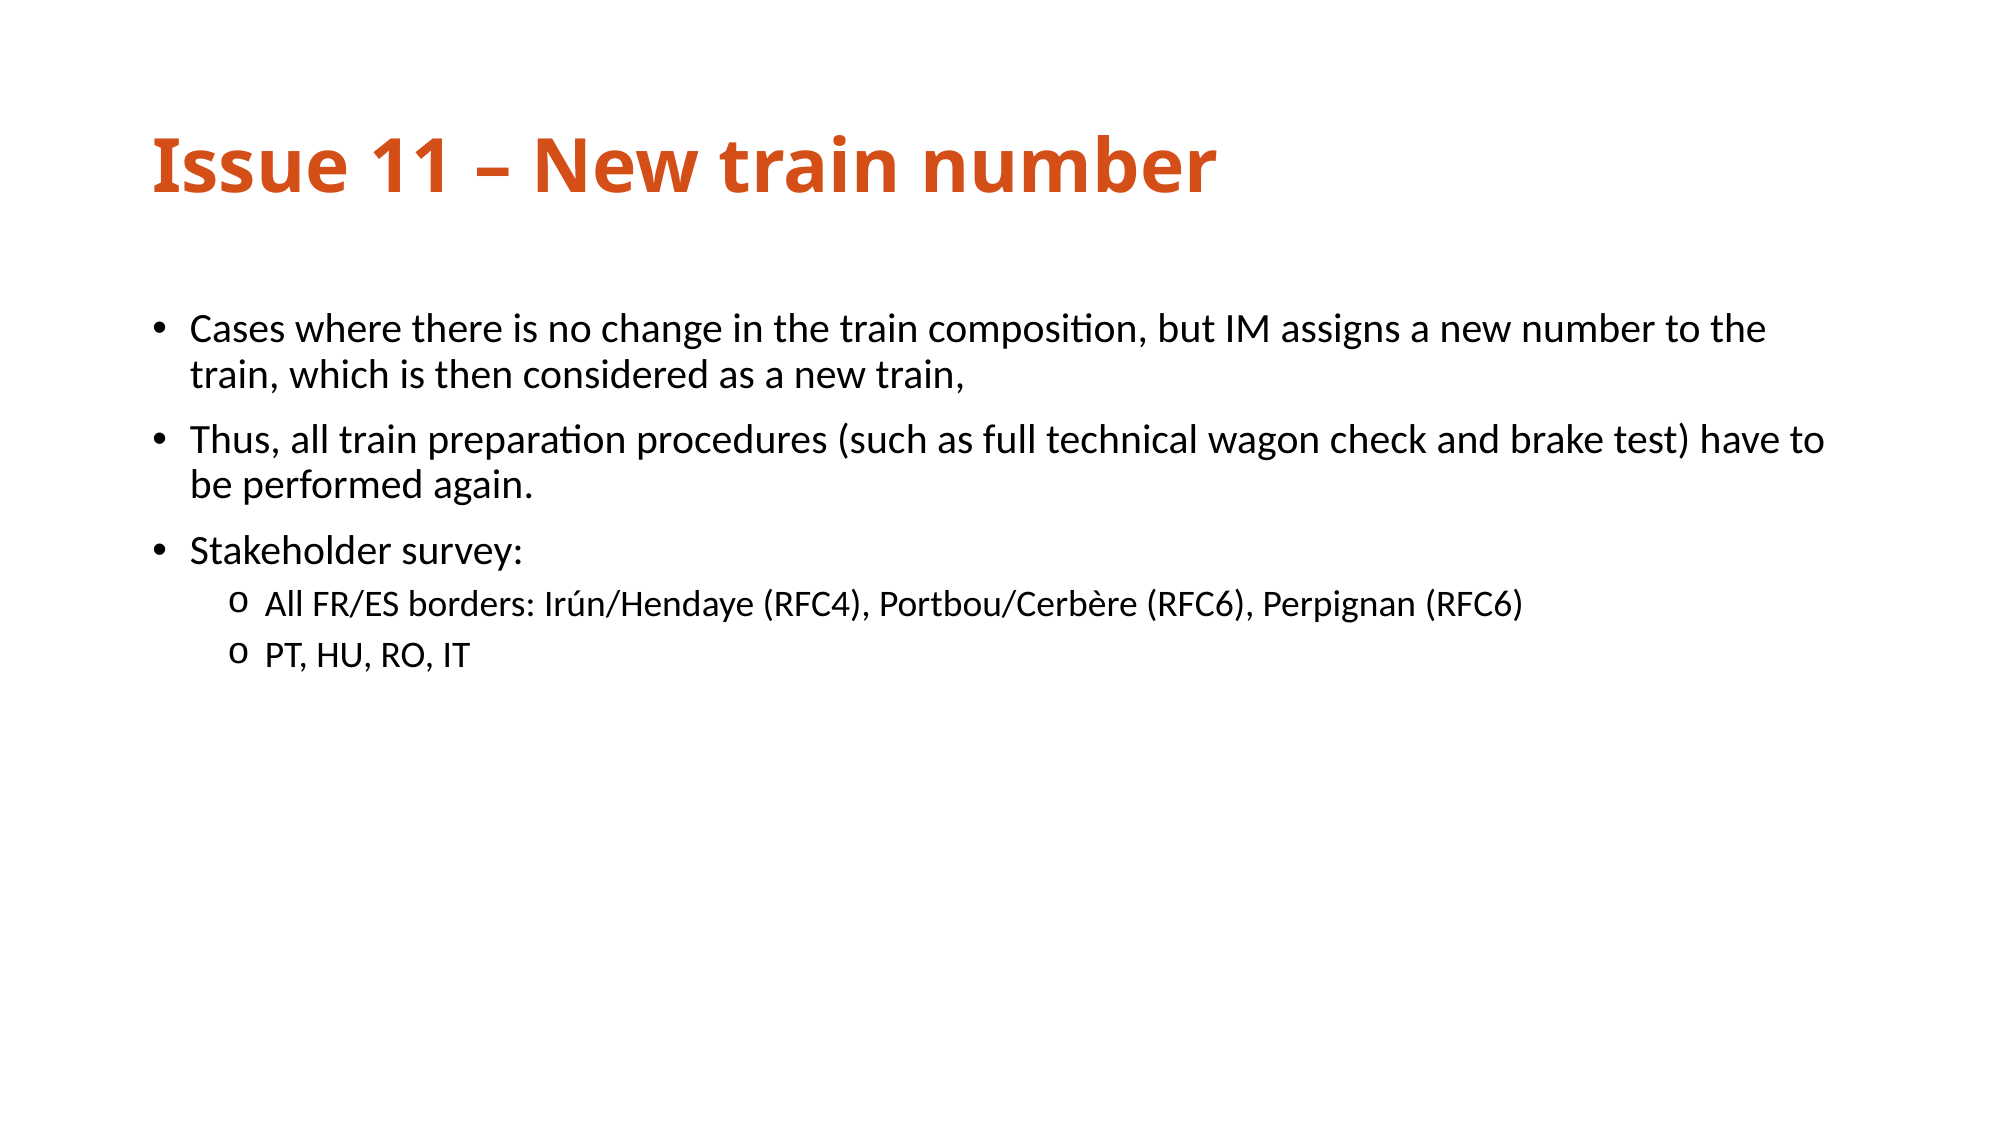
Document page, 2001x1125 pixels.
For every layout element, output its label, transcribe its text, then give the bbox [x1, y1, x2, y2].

title Issue 11 – New train number [137, 59, 1863, 278]
list Cases where there is no change in the train composition, but IM assigns a new number to the train, which is then considered as a new train, Thus, all train preparation procedures (such as full technical wagon check and brake test) have to be performed again. Stakeholder survey: All FR/ES borders: Irún/Hendaye (RFC4), Portbou/Cerbère (RFC6), Perpignan (RFC6) PT, HU, RO, IT [137, 299, 1863, 1014]
